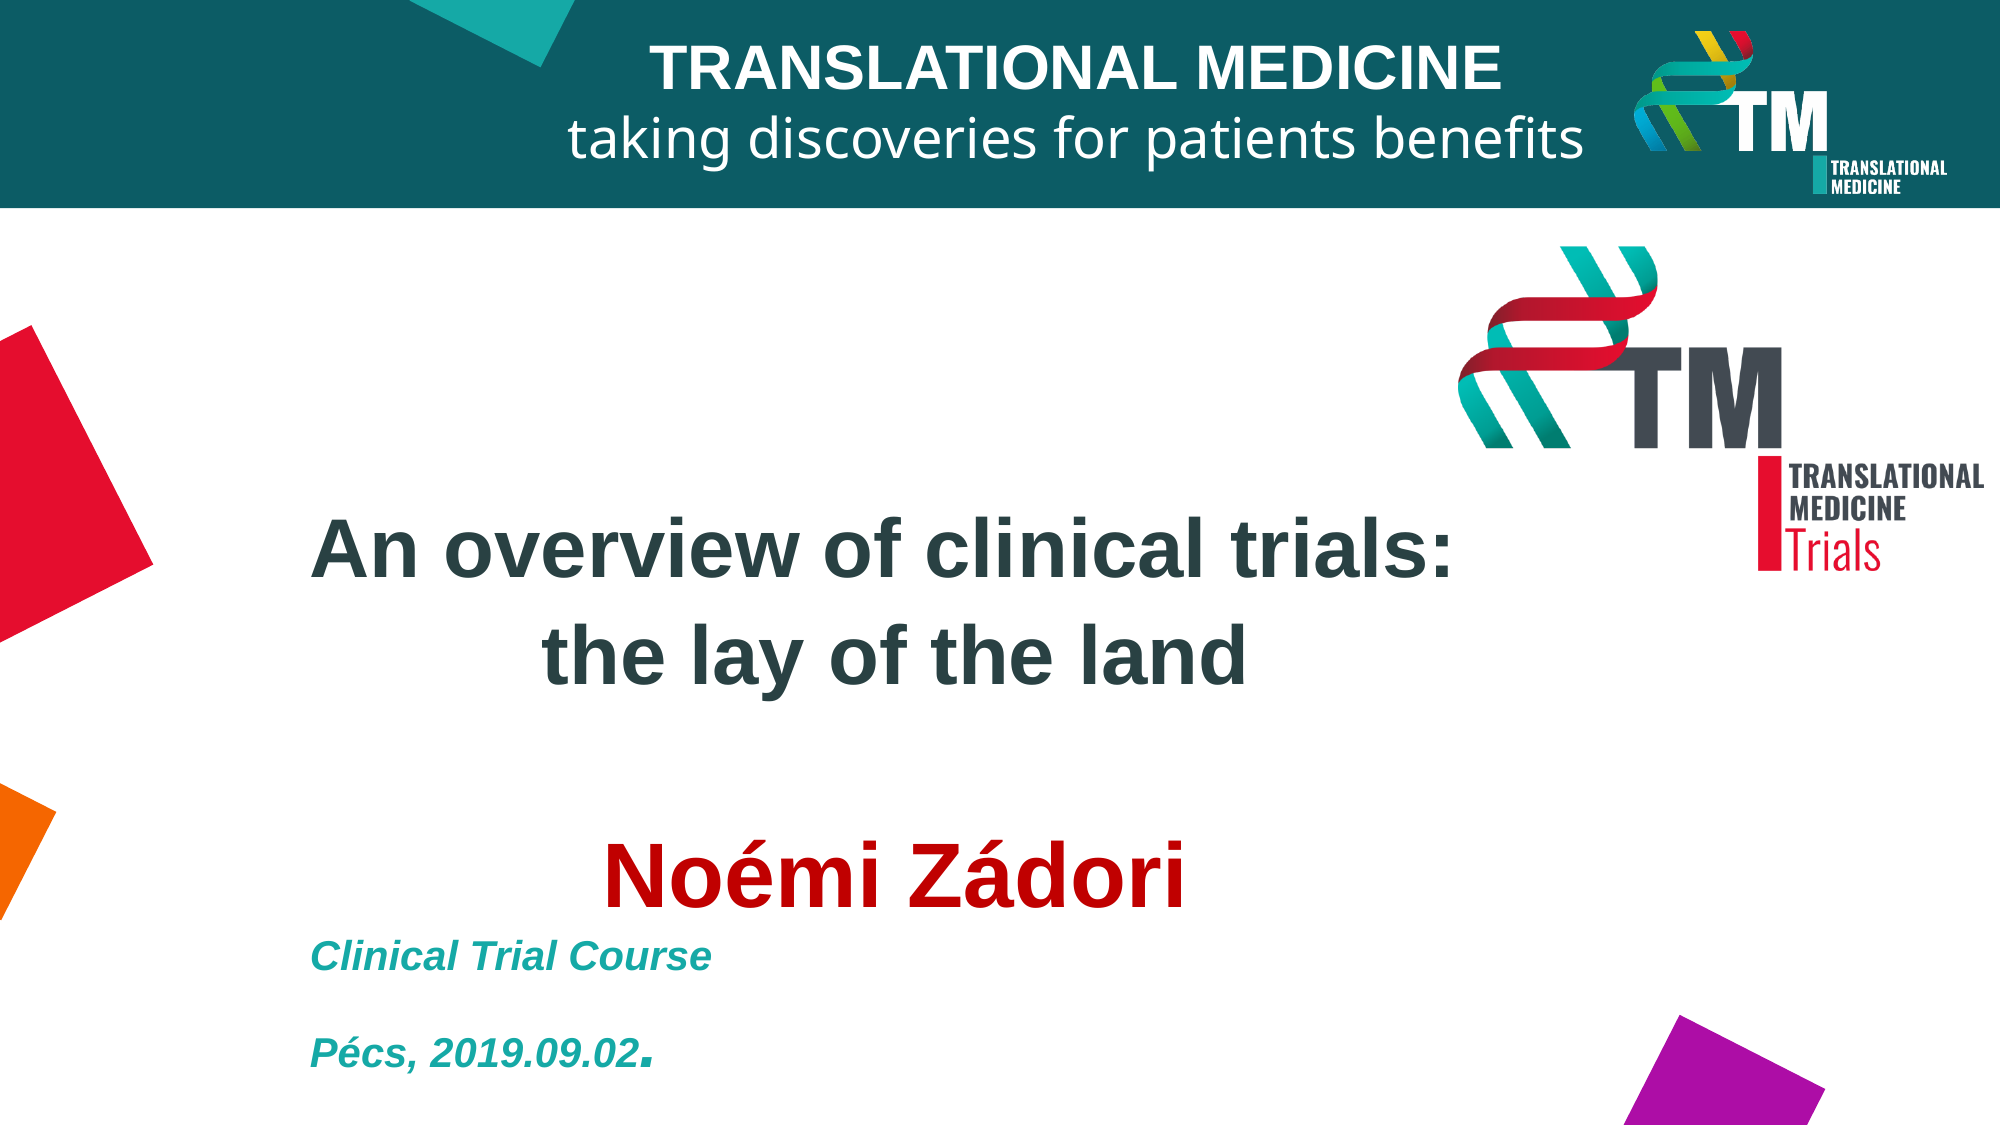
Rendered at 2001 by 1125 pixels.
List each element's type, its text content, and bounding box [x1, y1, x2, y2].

picture [1634, 31, 1947, 194]
text_box An overview of clinical trials: the lay of the land Noémi Zádori Clinical Trial Course Pécs, 2019.09.02. [0, 272, 1855, 1125]
picture [1457, 246, 1984, 571]
text_box TRANSLATIONAL MEDICINE taking discoveries for patients benefits [550, 19, 1603, 221]
